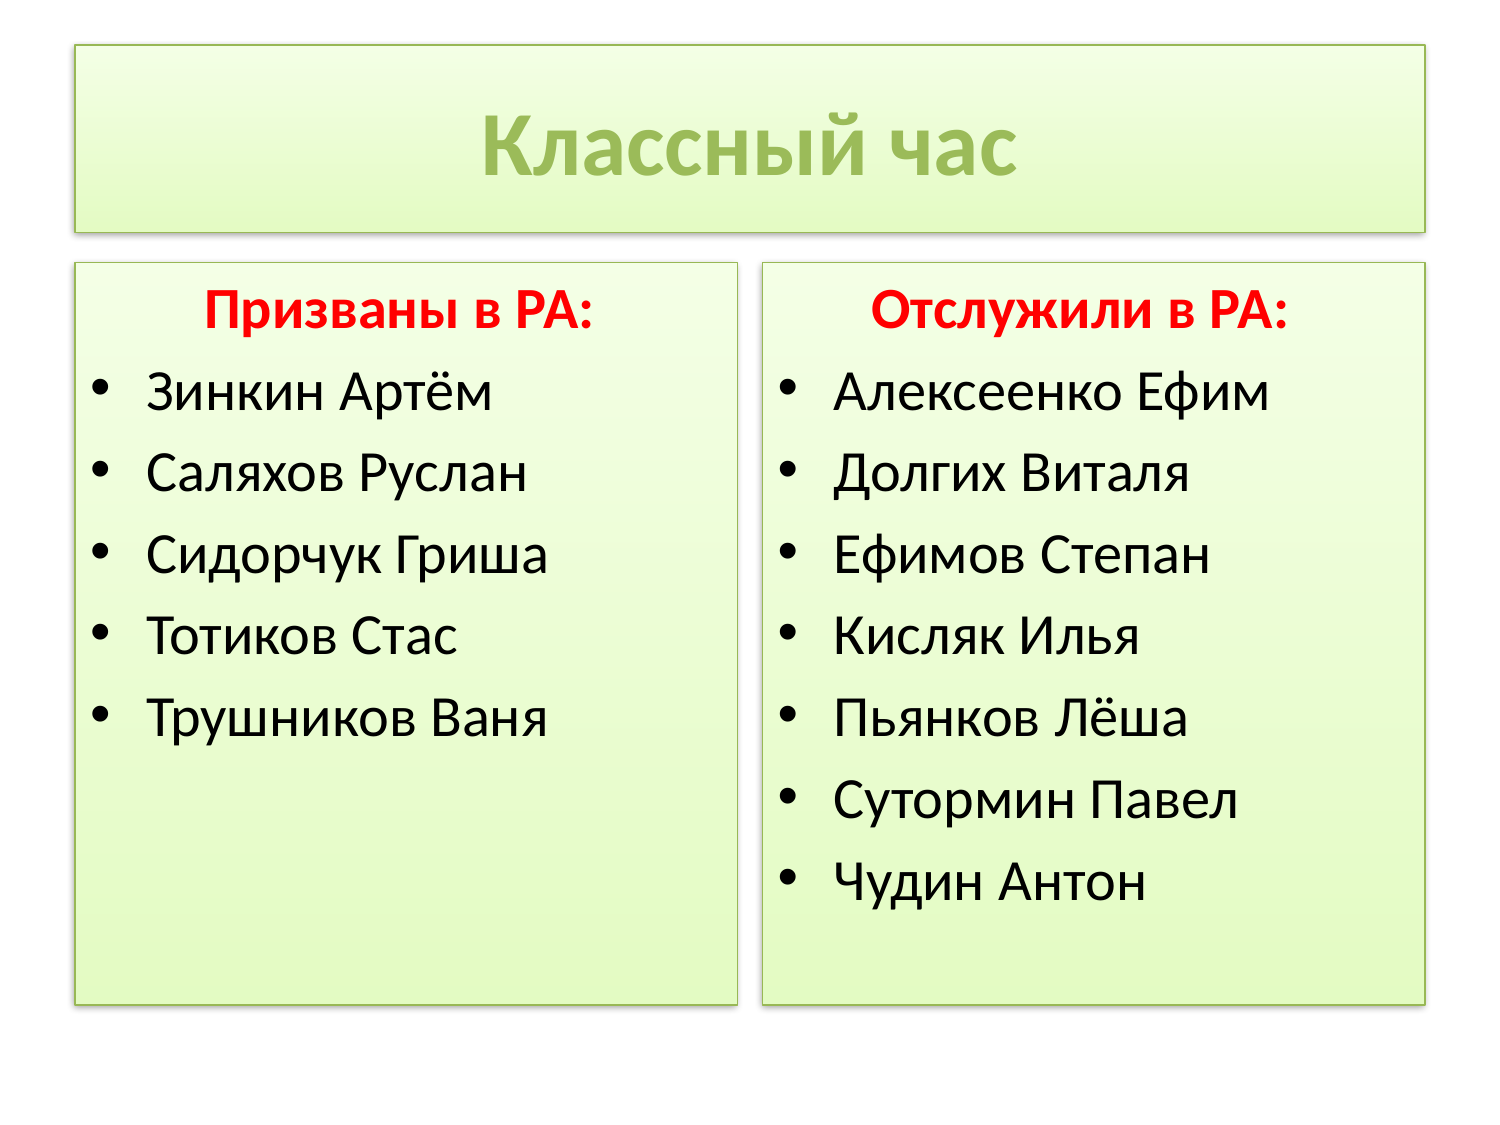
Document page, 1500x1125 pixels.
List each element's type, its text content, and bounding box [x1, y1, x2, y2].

title Классный час [74, 44, 1426, 233]
list Призваны в РА: Зинкин Артём Саляхов Руслан Сидорчук Гриша Тотиков Стас Трушников Ваня [74, 262, 738, 1006]
list Отслужили в РА: Алексеенко Ефим Долгих Виталя Ефимов Степан Кисляк Илья Пьянков Лёша Сутормин Павел Чудин Антон [762, 262, 1426, 1006]
